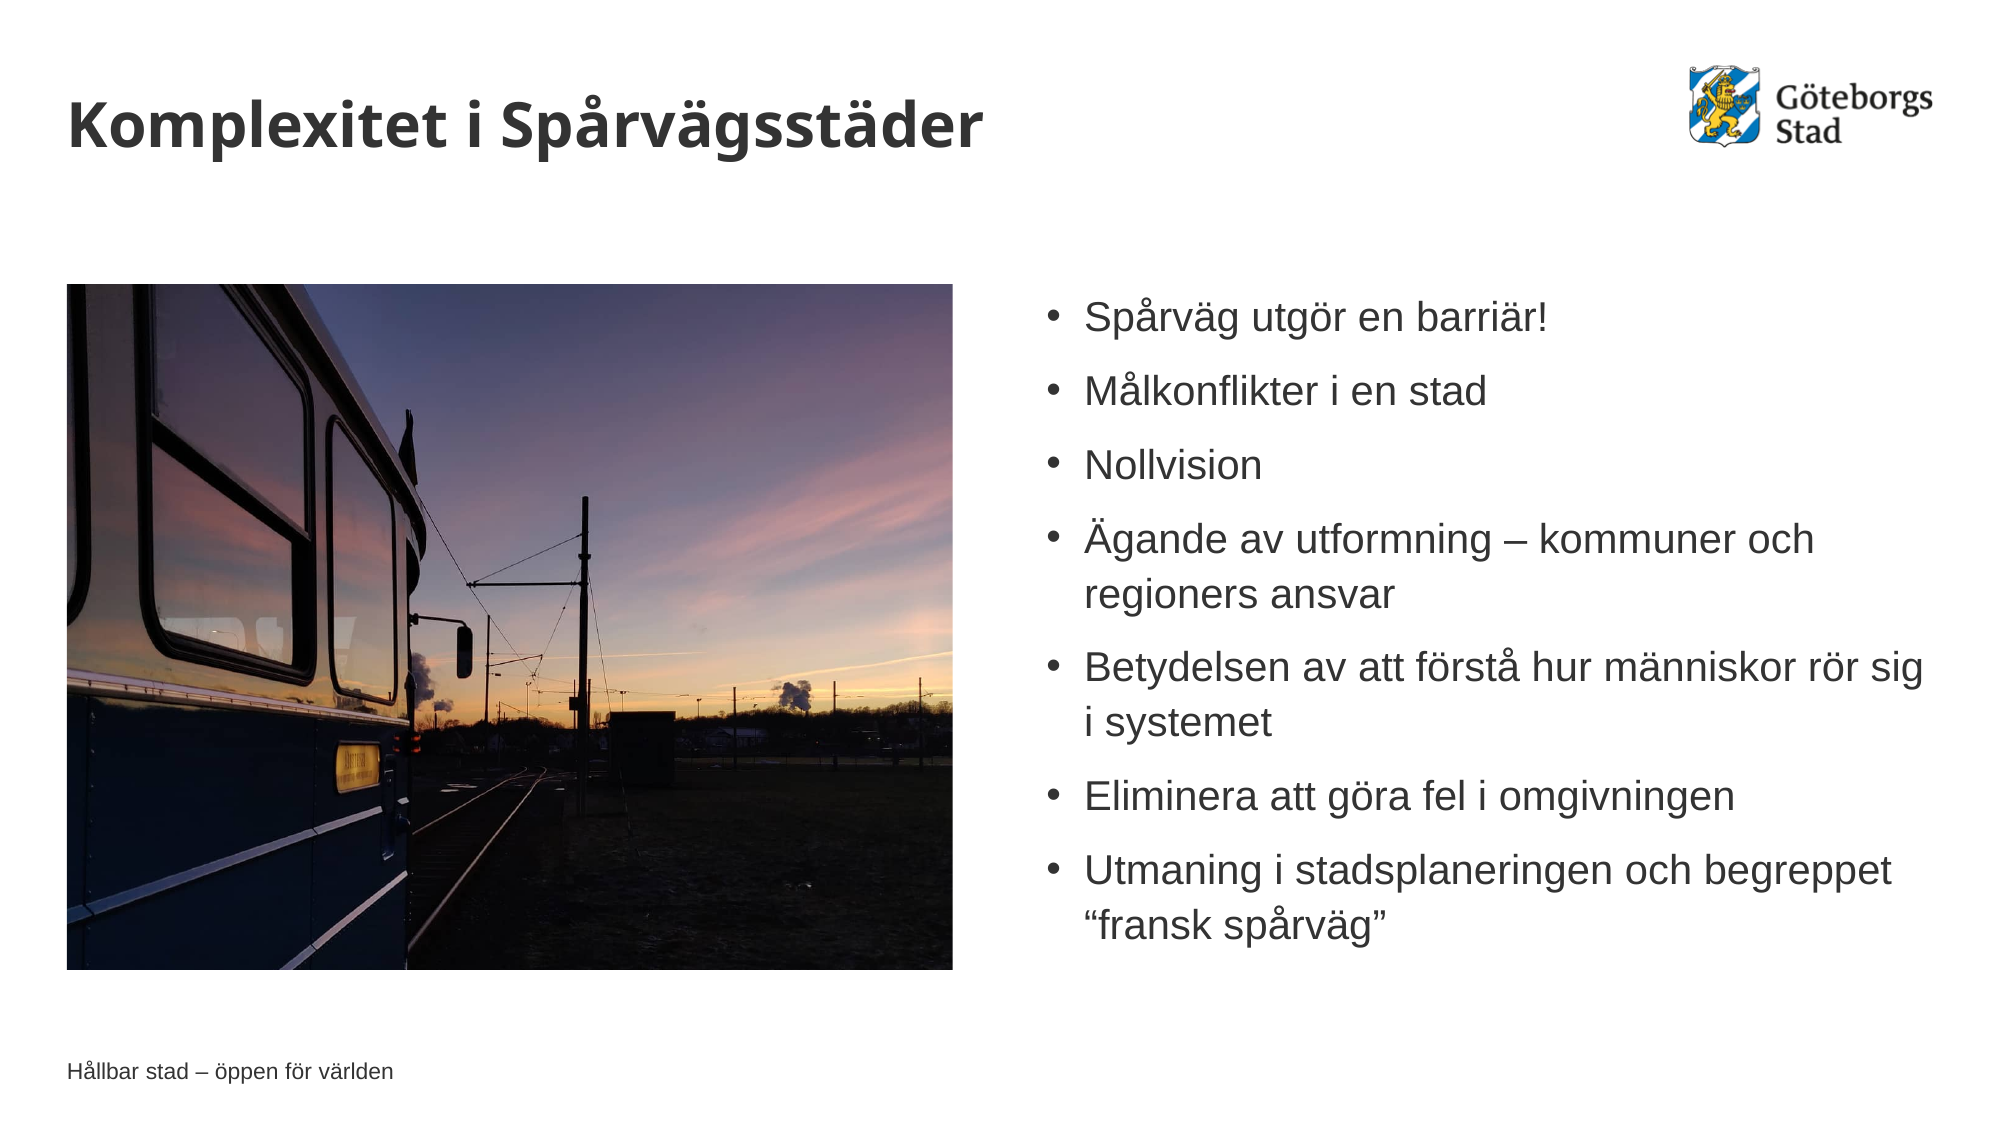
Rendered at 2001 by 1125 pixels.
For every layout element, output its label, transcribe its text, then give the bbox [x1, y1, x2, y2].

title Komplexitet i Spårvägsstäder [66, 66, 1572, 188]
list Spårväg utgör en barriär! Målkonflikter i en stad Nollvision Ägande av utformning – kommuner och regioners ansvar Betydelsen av att förstå hur människor rör sig i systemet Eliminera att göra fel i omgivningen Utmaning i stadsplaneringen och begreppet “fransk spårväg” [1046, 284, 1933, 970]
picture [1689, 65, 1933, 148]
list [66, 284, 953, 970]
